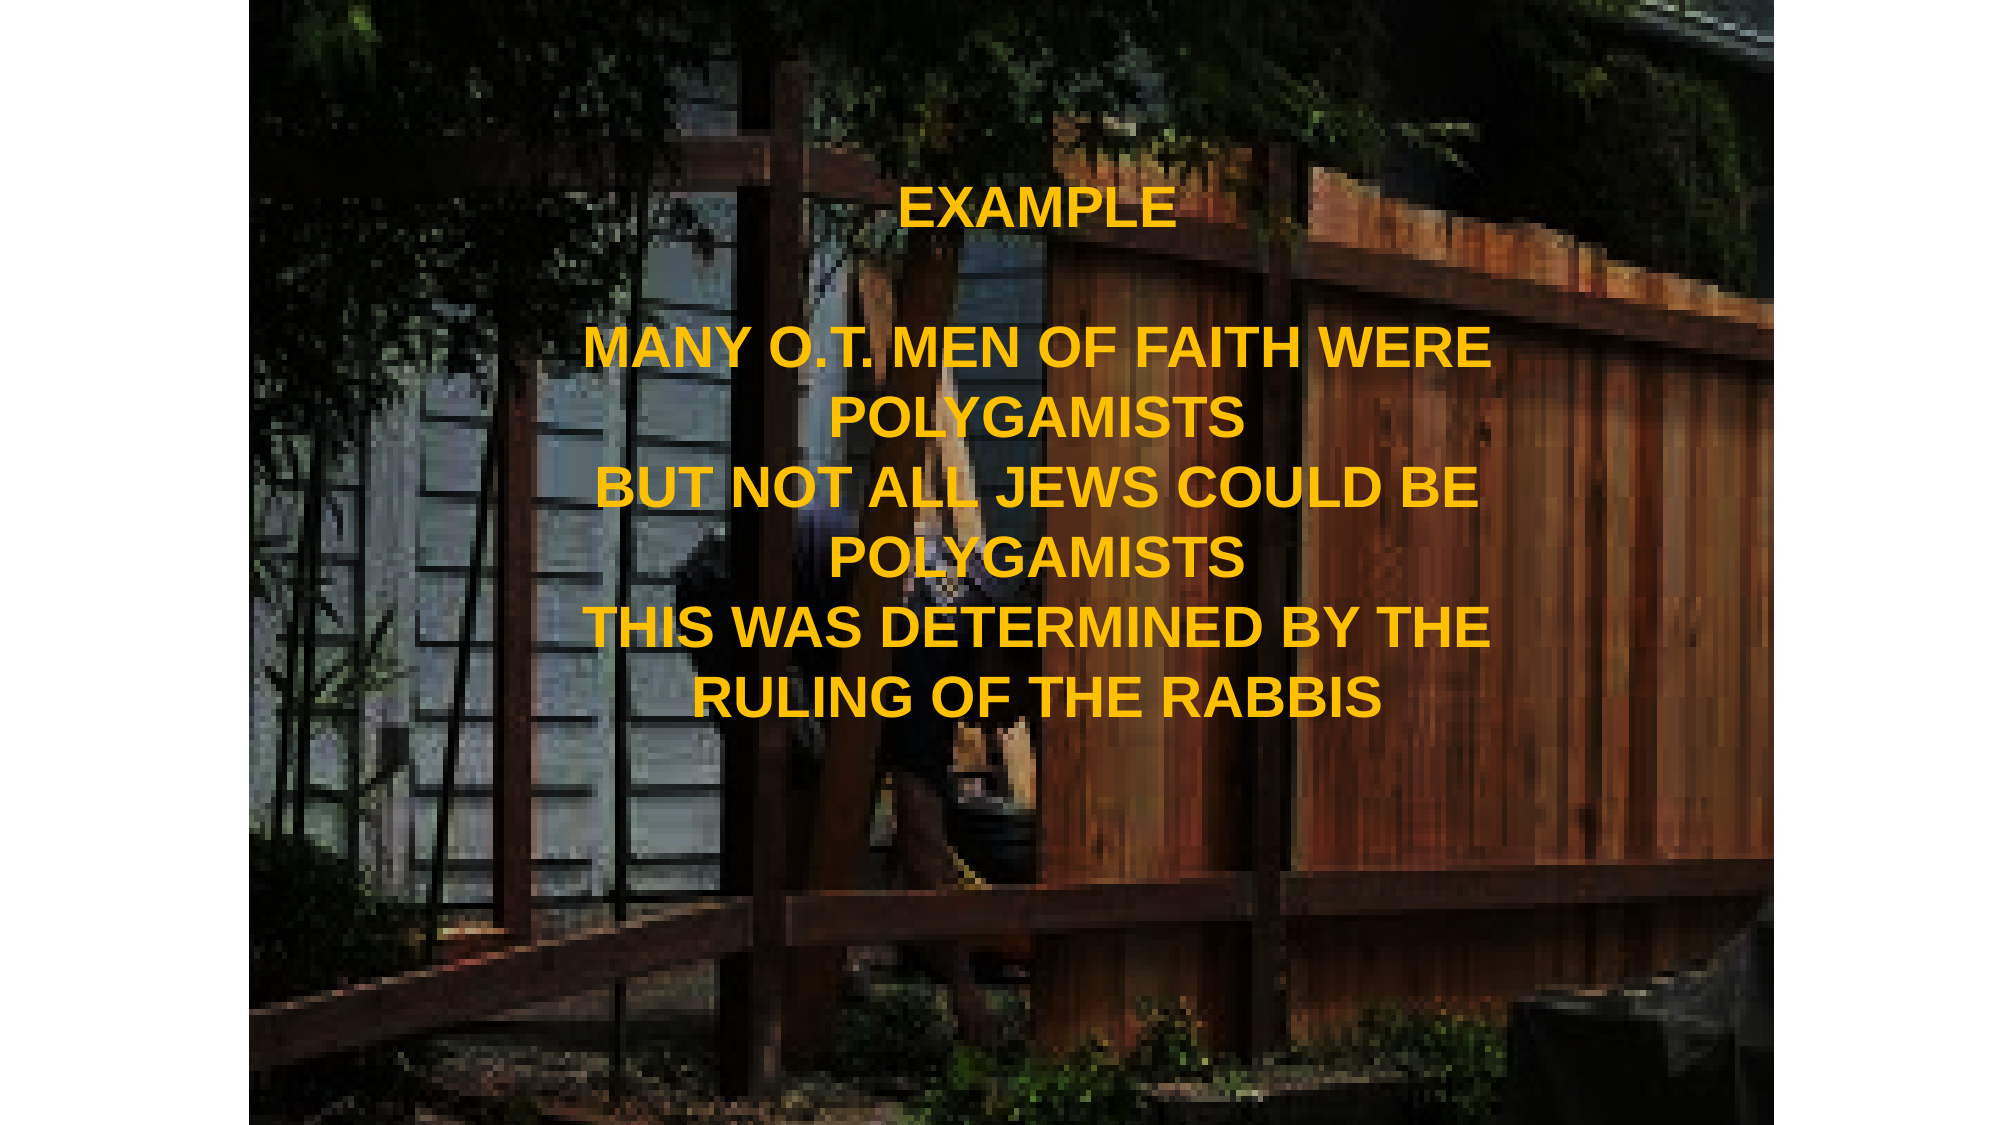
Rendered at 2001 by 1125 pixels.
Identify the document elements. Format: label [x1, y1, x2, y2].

list [249, 0, 1774, 1125]
